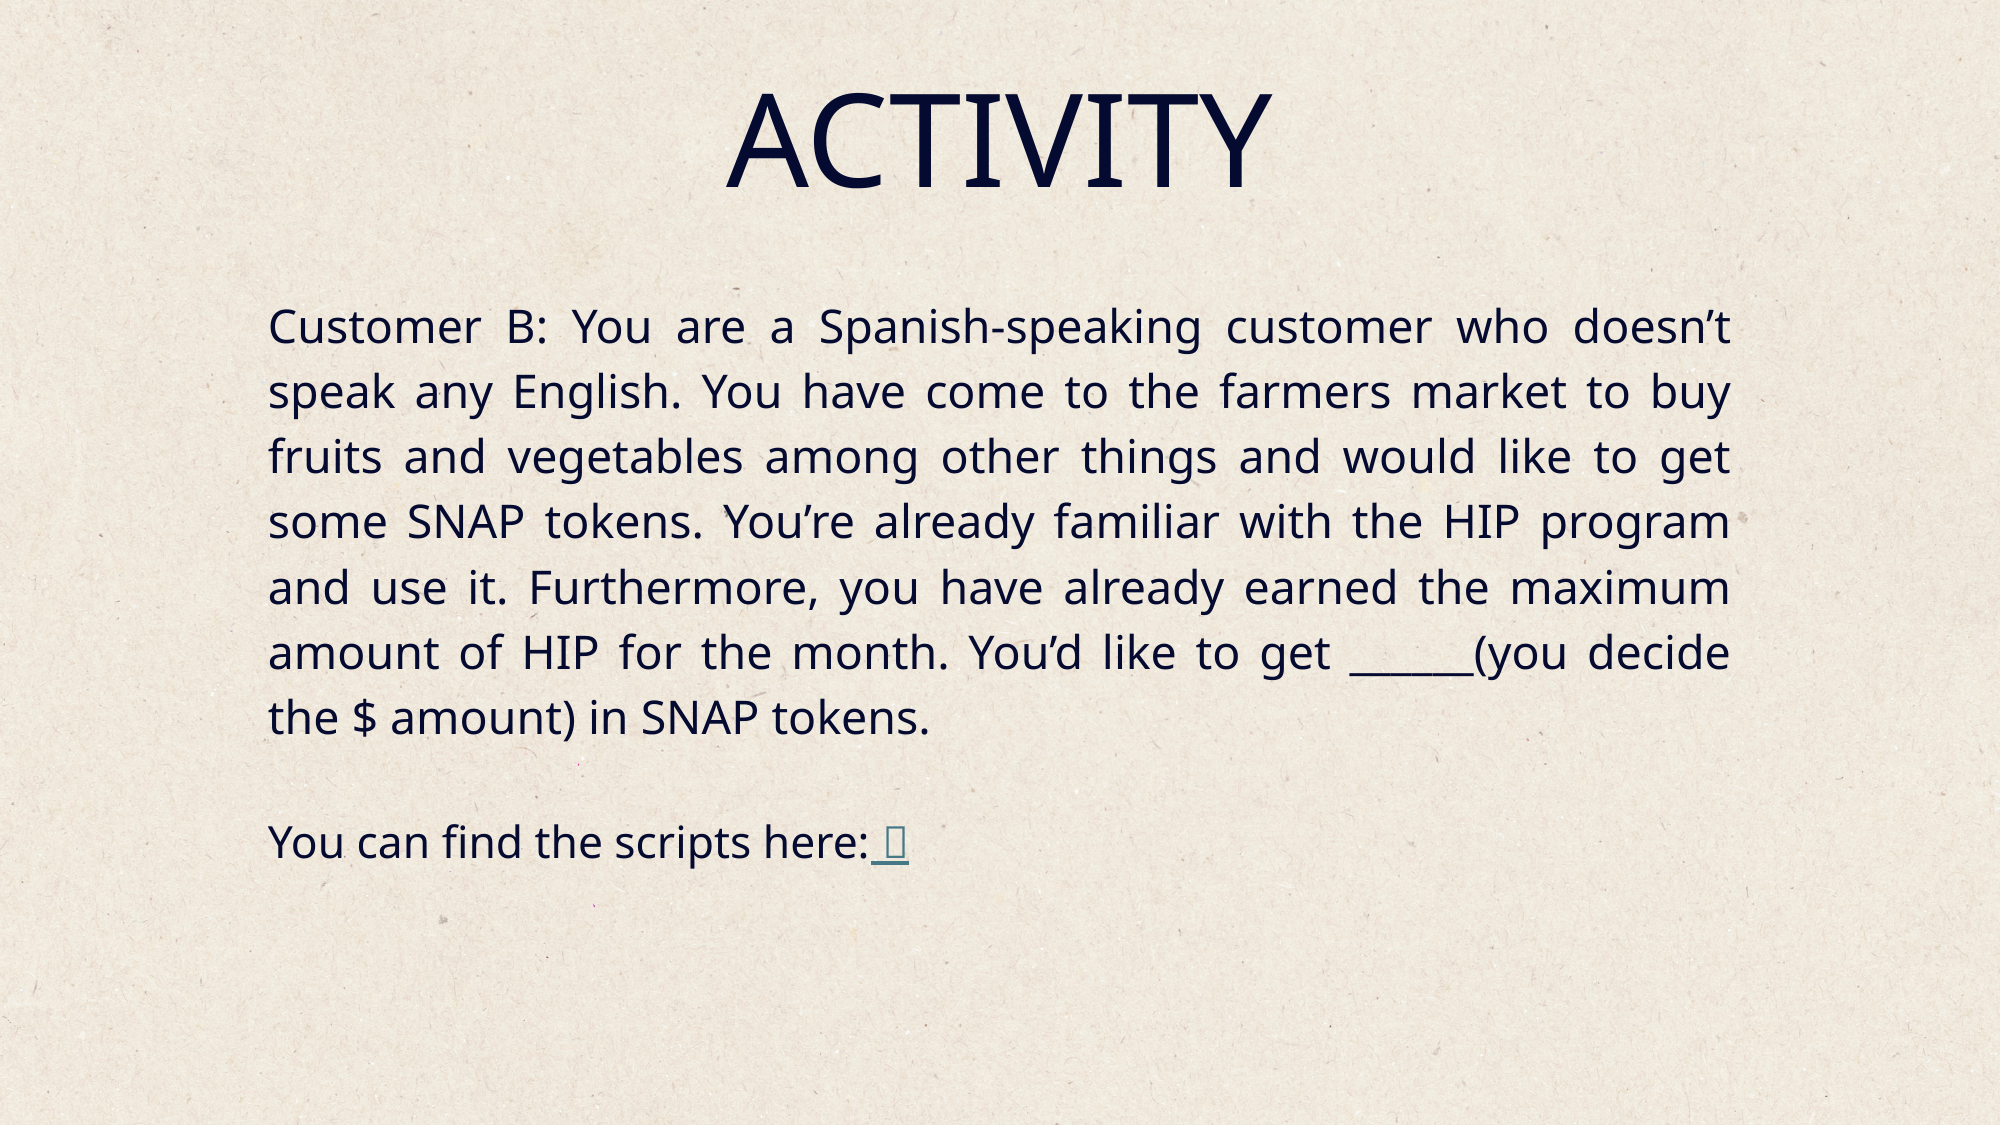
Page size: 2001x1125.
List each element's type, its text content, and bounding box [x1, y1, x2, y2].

text_box Customer B: You are a Spanish-speaking customer who doesn’t speak any English. You have come to the farmers market to buy fruits and vegetables among other things and would like to get some SNAP tokens. You’re already familiar with the HIP program and use it. Furthermore, you have already earned the maximum amount of HIP for the month. You’d like to get ______(you decide the $ amount) in SNAP tokens. You can find the scripts here: 📄 [267, 287, 1732, 875]
text_box ACTIVITY [507, 31, 1493, 214]
text_box [0, 0, 2000, 1125]
